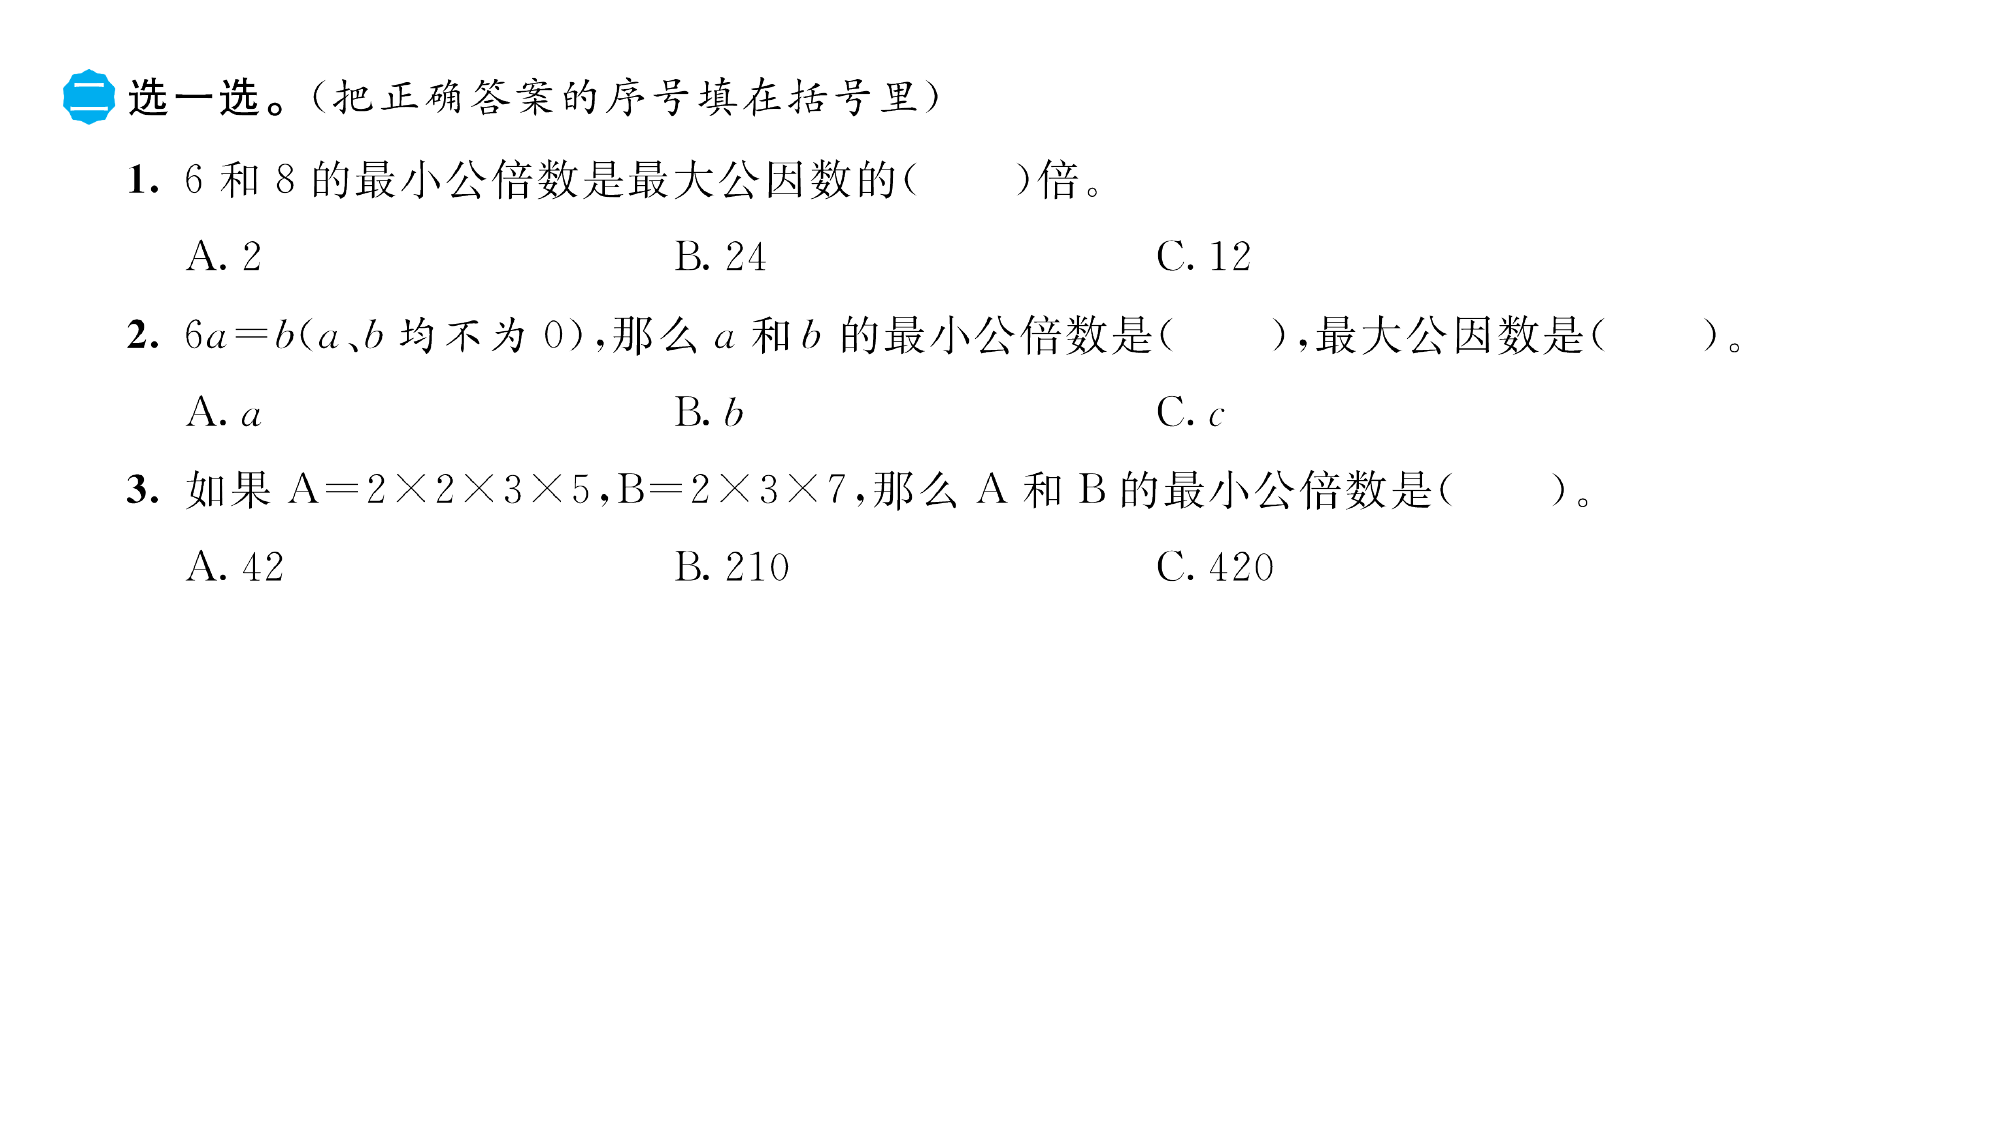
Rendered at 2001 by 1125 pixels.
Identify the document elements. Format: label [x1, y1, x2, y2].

picture [58, 58, 1949, 612]
